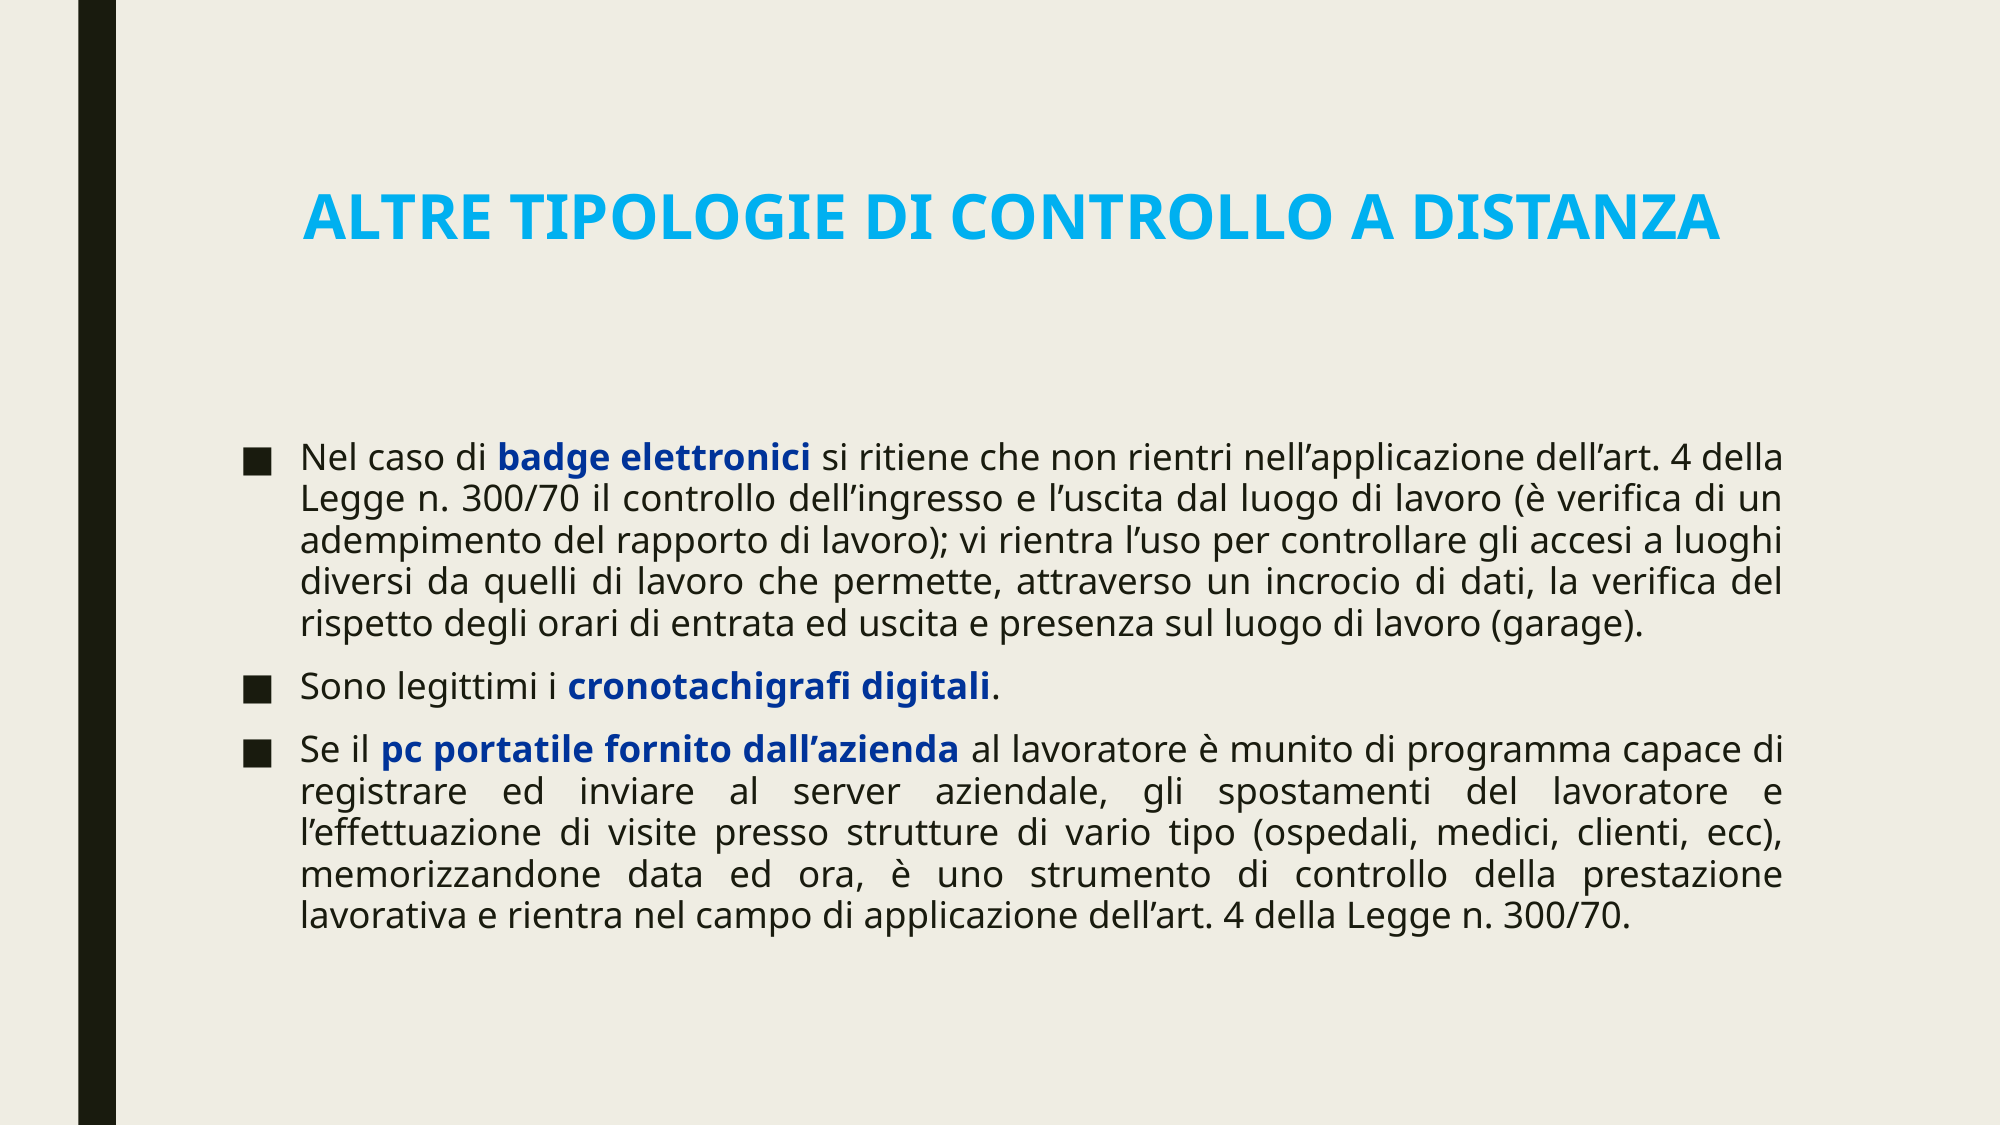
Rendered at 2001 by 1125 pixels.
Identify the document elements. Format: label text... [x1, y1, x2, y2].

title ALTRE TIPOLOGIE DI CONTROLLO A DISTANZA [225, 112, 1800, 357]
list Nel caso di badge elettronici si ritiene che non rientri nell’applicazione dell’art. 4 della Legge n. 300/70 il controllo dell’ingresso e l’uscita dal luogo di lavoro (è verifica di un adempimento del rapporto di lavoro); vi rientra l’uso per controllare gli accesi a luoghi diversi da quelli di lavoro che permette, attraverso un incrocio di dati, la verifica del rispetto degli orari di entrata ed uscita e presenza sul luogo di lavoro (garage). Sono legittimi i cronotachigrafi digitali. Se il pc portatile fornito dall’azienda al lavoratore è munito di programma capace di registrare ed inviare al server aziendale, gli spostamenti del lavoratore e l’effettuazione di visite presso strutture di vario tipo (ospedali, medici, clienti, ecc), memorizzandone data ed ora, è uno strumento di controllo della prestazione lavorativa e rientra nel campo di applicazione dell’art. 4 della Legge n. 300/70. [225, 375, 1800, 963]
